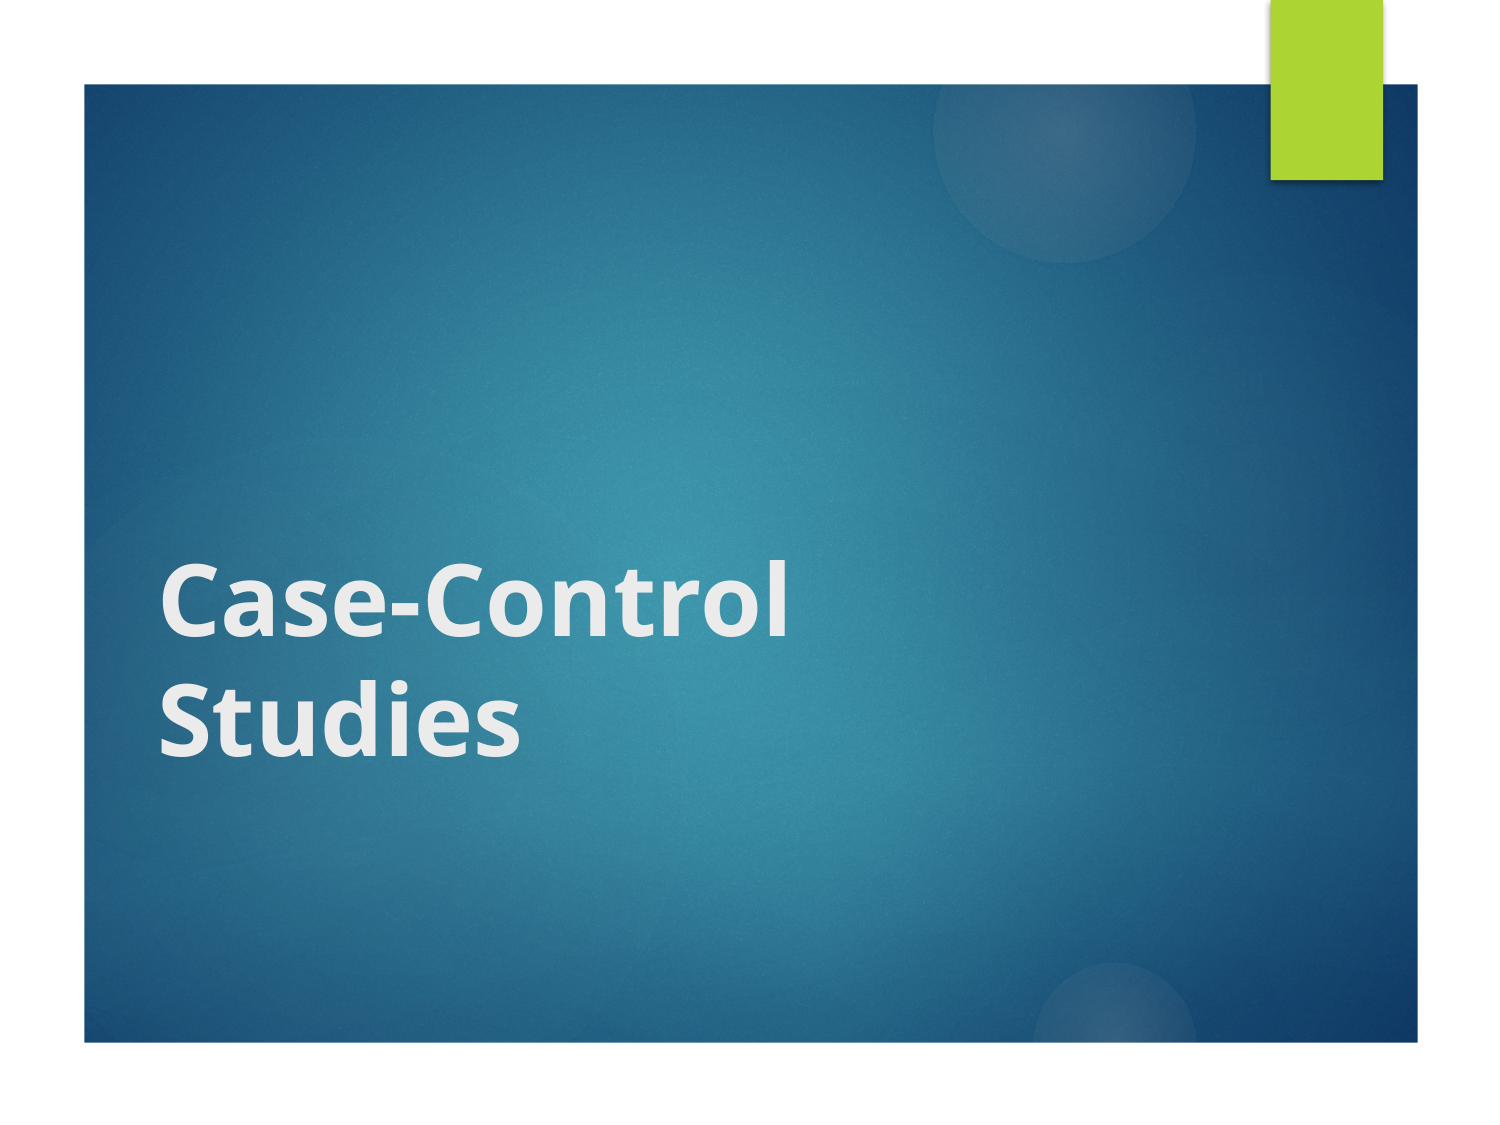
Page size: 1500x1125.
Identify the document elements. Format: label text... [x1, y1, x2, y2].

title Case-Control Studies [142, 364, 1113, 784]
